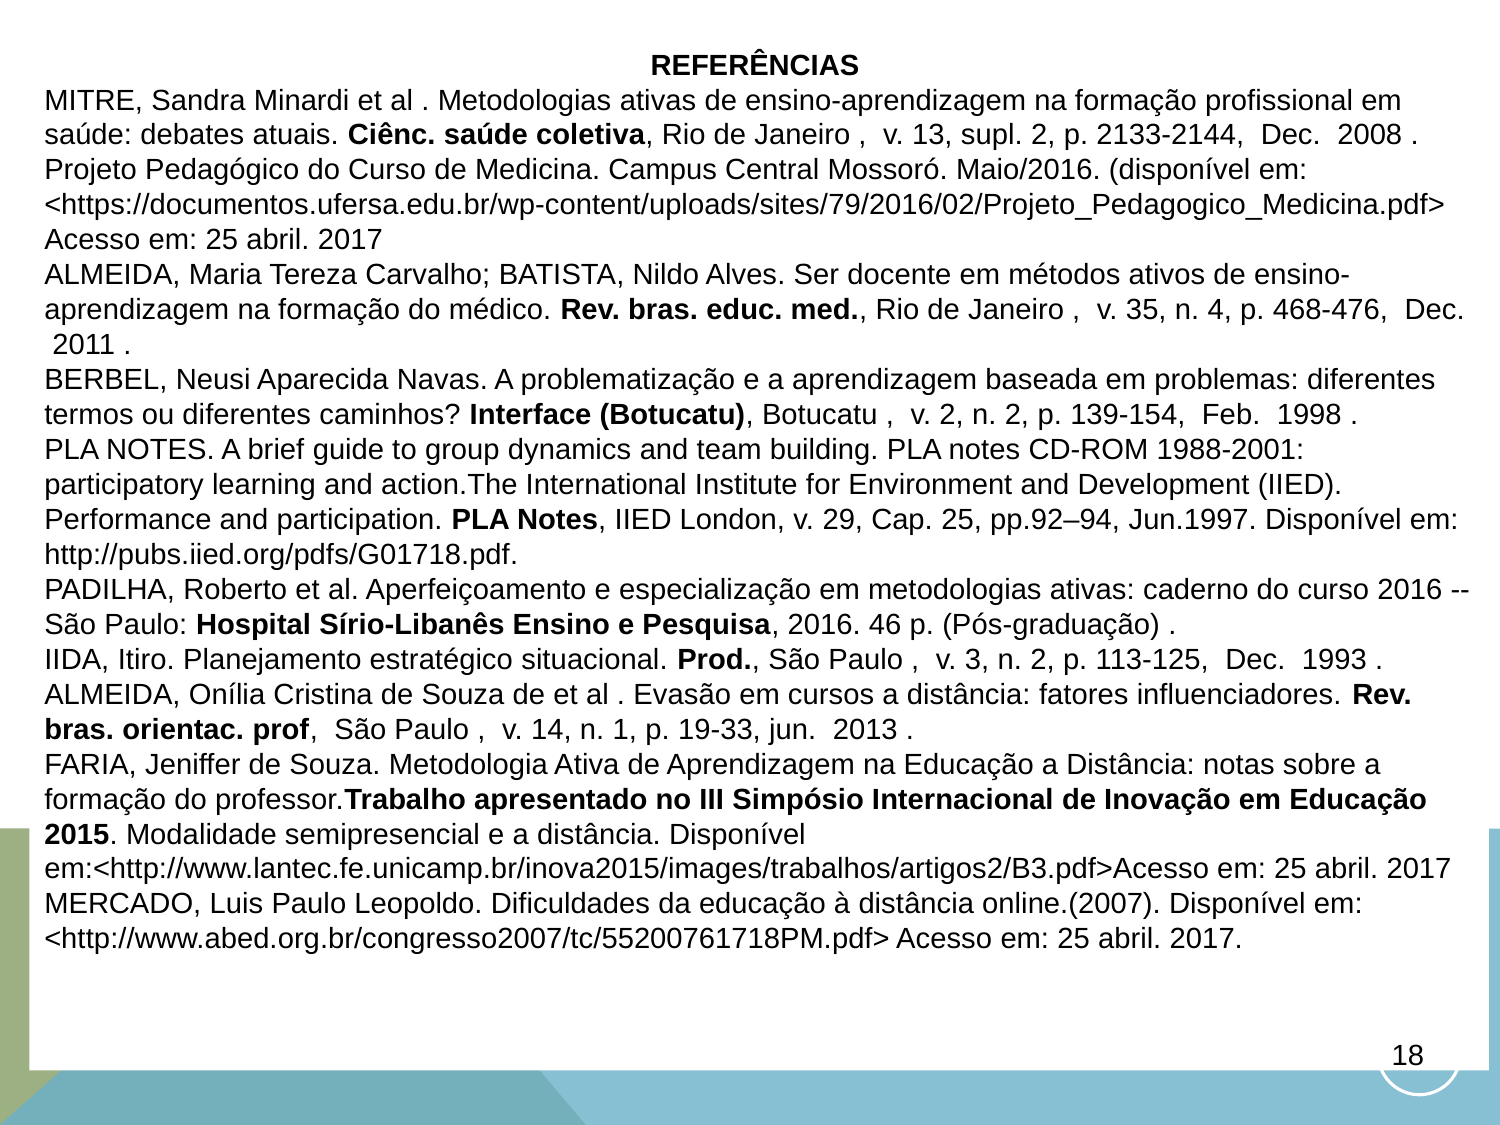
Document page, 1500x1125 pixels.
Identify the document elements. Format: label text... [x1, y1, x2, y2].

title REFERÊNCIAS MITRE, Sandra Minardi et al . Metodologias ativas de ensino-aprendizagem na formação profissional em saúde: debates atuais. Ciênc. saúde coletiva, Rio de Janeiro , v. 13, supl. 2, p. 2133-2144, Dec. 2008 . Projeto Pedagógico do Curso de Medicina. Campus Central Mossoró. Maio/2016. (disponível em: <https://documentos.ufersa.edu.br/wp-content/uploads/sites/79/2016/02/Projeto_Pedagogico_Medicina.pdf> Acesso em: 25 abril. 2017 ALMEIDA, Maria Tereza Carvalho; BATISTA, Nildo Alves. Ser docente em métodos ativos de ensino-aprendizagem na formação do médico. Rev. bras. educ. med., Rio de Janeiro , v. 35, n. 4, p. 468-476, Dec. 2011 . BERBEL, Neusi Aparecida Navas. A problematização e a aprendizagem baseada em problemas: diferentes termos ou diferentes caminhos? Interface (Botucatu), Botucatu , v. 2, n. 2, p. 139-154, Feb. 1998 . PLA NOTES. A brief guide to group dynamics and team building. PLA notes CD-ROM 1988-2001: participatory learning and action.The International Institute for Environment and Development (IIED). Performance and participation. PLA Notes, IIED London, v. 29, Cap. 25, pp.92–94, Jun.1997. Disponível em: http://pubs.iied.org/pdfs/G01718.pdf. PADILHA, Roberto et al. Aperfeiçoamento e especialização em metodologias ativas: caderno do curso 2016 -- São Paulo: Hospital Sírio-Libanês Ensino e Pesquisa, 2016. 46 p. (Pós-graduação) . IIDA, Itiro. Planejamento estratégico situacional. Prod., São Paulo , v. 3, n. 2, p. 113-125, Dec. 1993 . ALMEIDA, Onília Cristina de Souza de et al . Evasão em cursos a distância: fatores influenciadores. Rev. bras. orientac. prof, São Paulo , v. 14, n. 1, p. 19-33, jun. 2013 . FARIA, Jeniffer de Souza. Metodologia Ativa de Aprendizagem na Educação a Distância: notas sobre a formação do professor.Trabalho apresentado no III Simpósio Internacional de Inovação em Educação 2015. Modalidade semipresencial e a distância. Disponível em:<http://www.lantec.fe.unicamp.br/inova2015/images/trabalhos/artigos2/B3.pdf>Acesso em: 25 abril. 2017 MERCADO, Luis Paulo Leopoldo. Dificuldades da educação à distância online.(2007). Disponível em: <http://www.abed.org.br/congresso2007/tc/55200761718PM.pdf> Acesso em: 25 abril. 2017. [29, 0, 1489, 1071]
slide_number 18 [1376, 1010, 1463, 1097]
